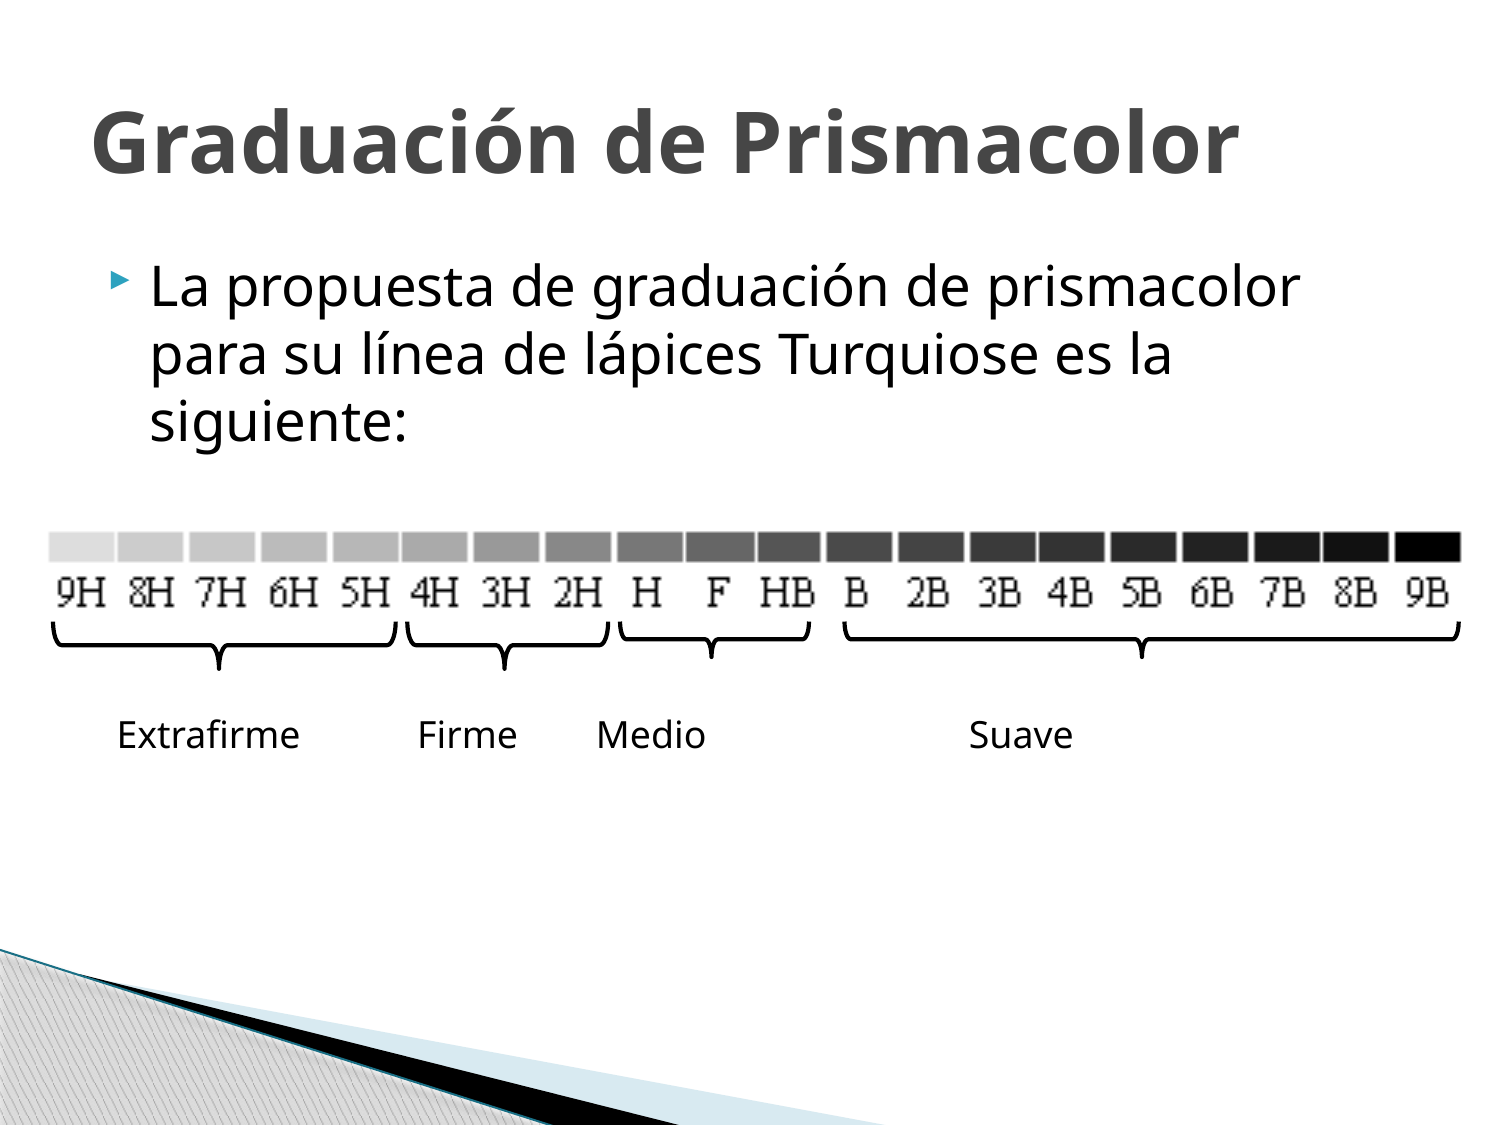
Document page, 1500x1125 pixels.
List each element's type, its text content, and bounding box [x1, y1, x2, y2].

text_box [621, 634, 808, 658]
picture [0, 526, 1471, 623]
text_box Extrafirme Firme Medio Suave [53, 704, 1447, 764]
text_box [845, 634, 1458, 658]
title Graduación de Prismacolor [75, 45, 1425, 233]
text_box [53, 634, 396, 670]
list La propuesta de graduación de prismacolor para su línea de lápices Turquiose es la siguiente: [75, 243, 1425, 468]
text_box [407, 634, 608, 670]
